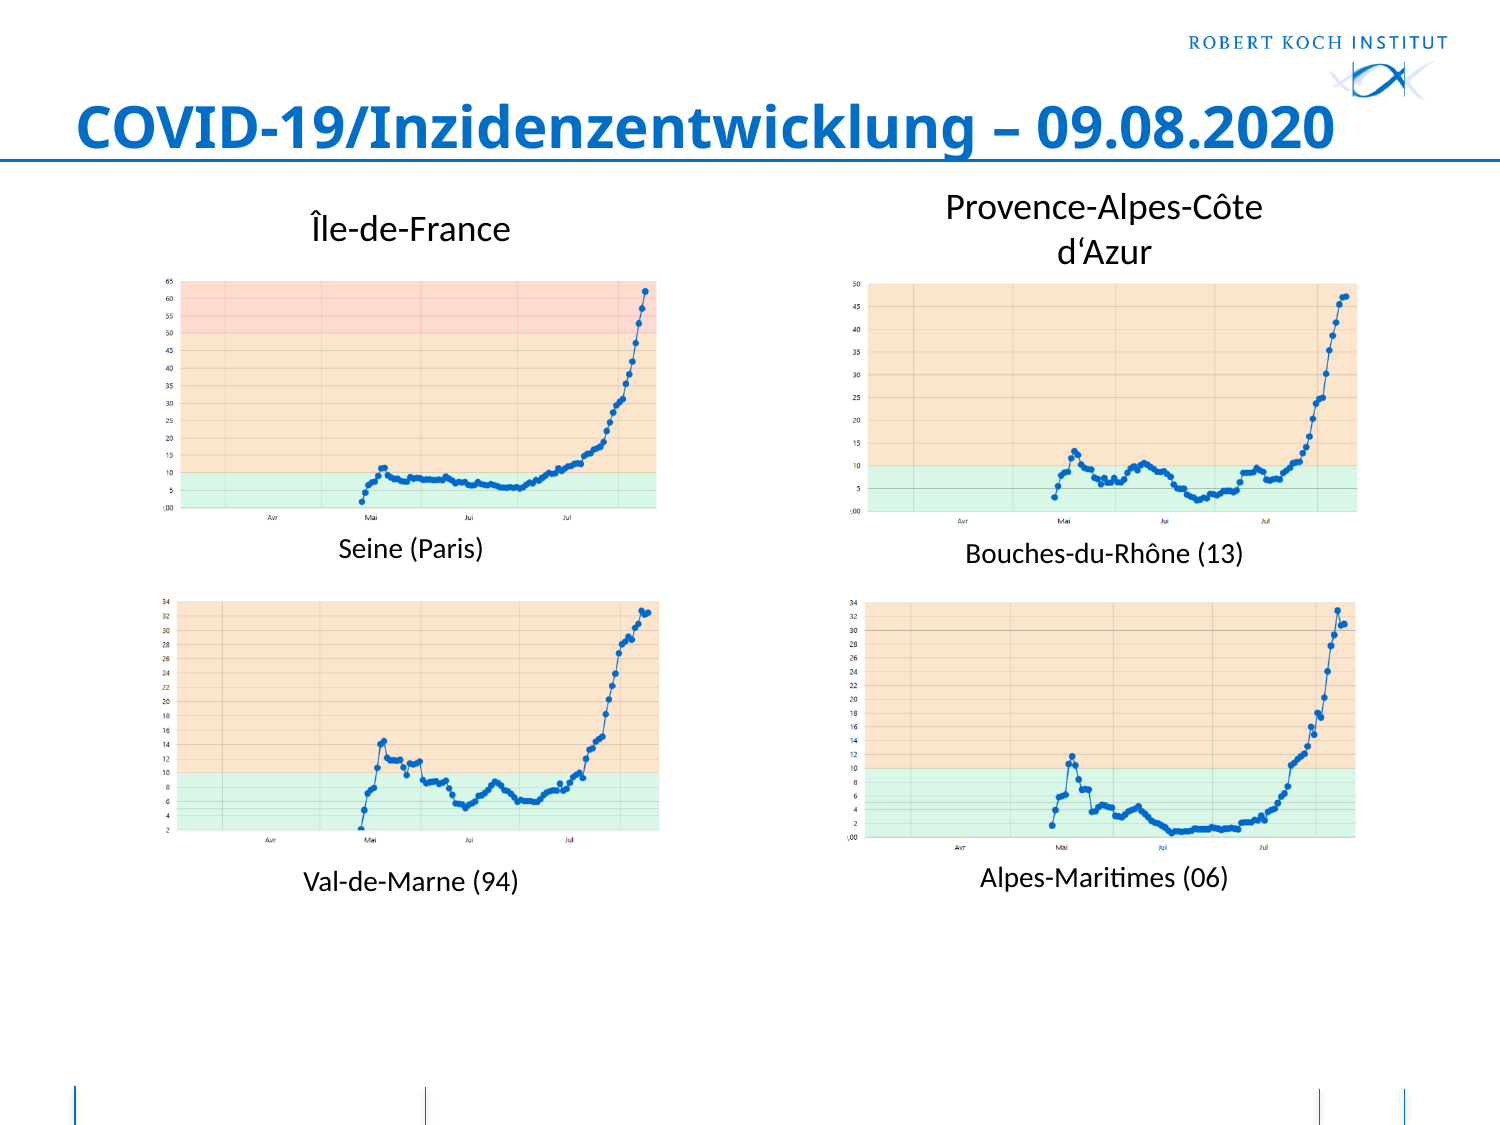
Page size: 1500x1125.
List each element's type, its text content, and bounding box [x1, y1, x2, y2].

text_box Île-de-France [213, 196, 609, 256]
text_box Alpes-Maritimes (06) [938, 860, 1271, 902]
picture [847, 597, 1360, 852]
picture [849, 279, 1360, 527]
text_box Provence-Alpes-Côte d‘Azur [907, 174, 1303, 278]
picture [1182, 29, 1454, 109]
text_box Bouches-du-Rhône (13) [938, 535, 1271, 578]
picture [159, 594, 664, 846]
title COVID-19/Inzidenzentwicklung – 09.08.2020 [75, 90, 1403, 159]
picture [163, 275, 659, 524]
text_box Seine (Paris) [263, 532, 559, 572]
text_box Val-de-Marne (94) [263, 854, 559, 905]
